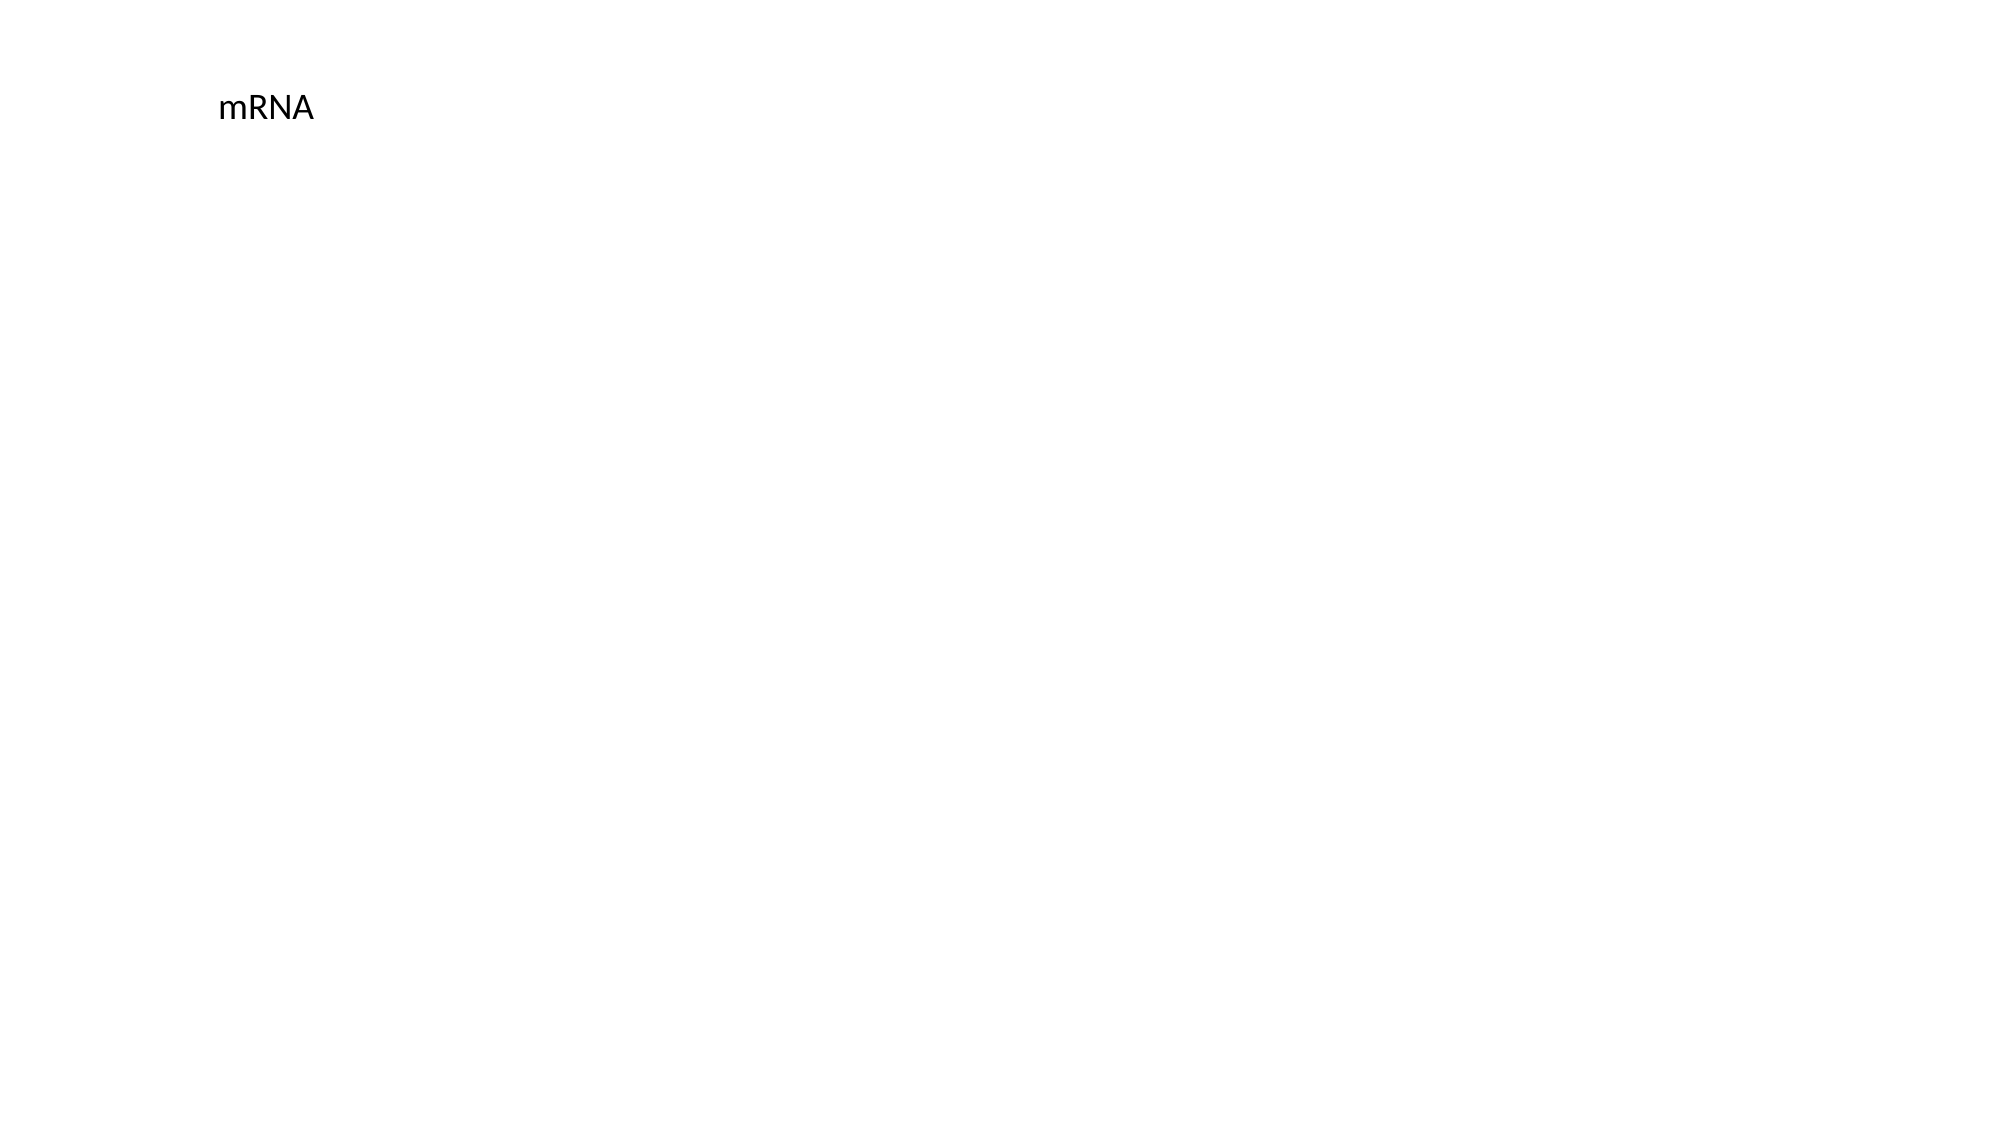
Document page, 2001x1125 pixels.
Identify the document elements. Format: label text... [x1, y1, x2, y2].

text_box mRNA [203, 74, 614, 135]
